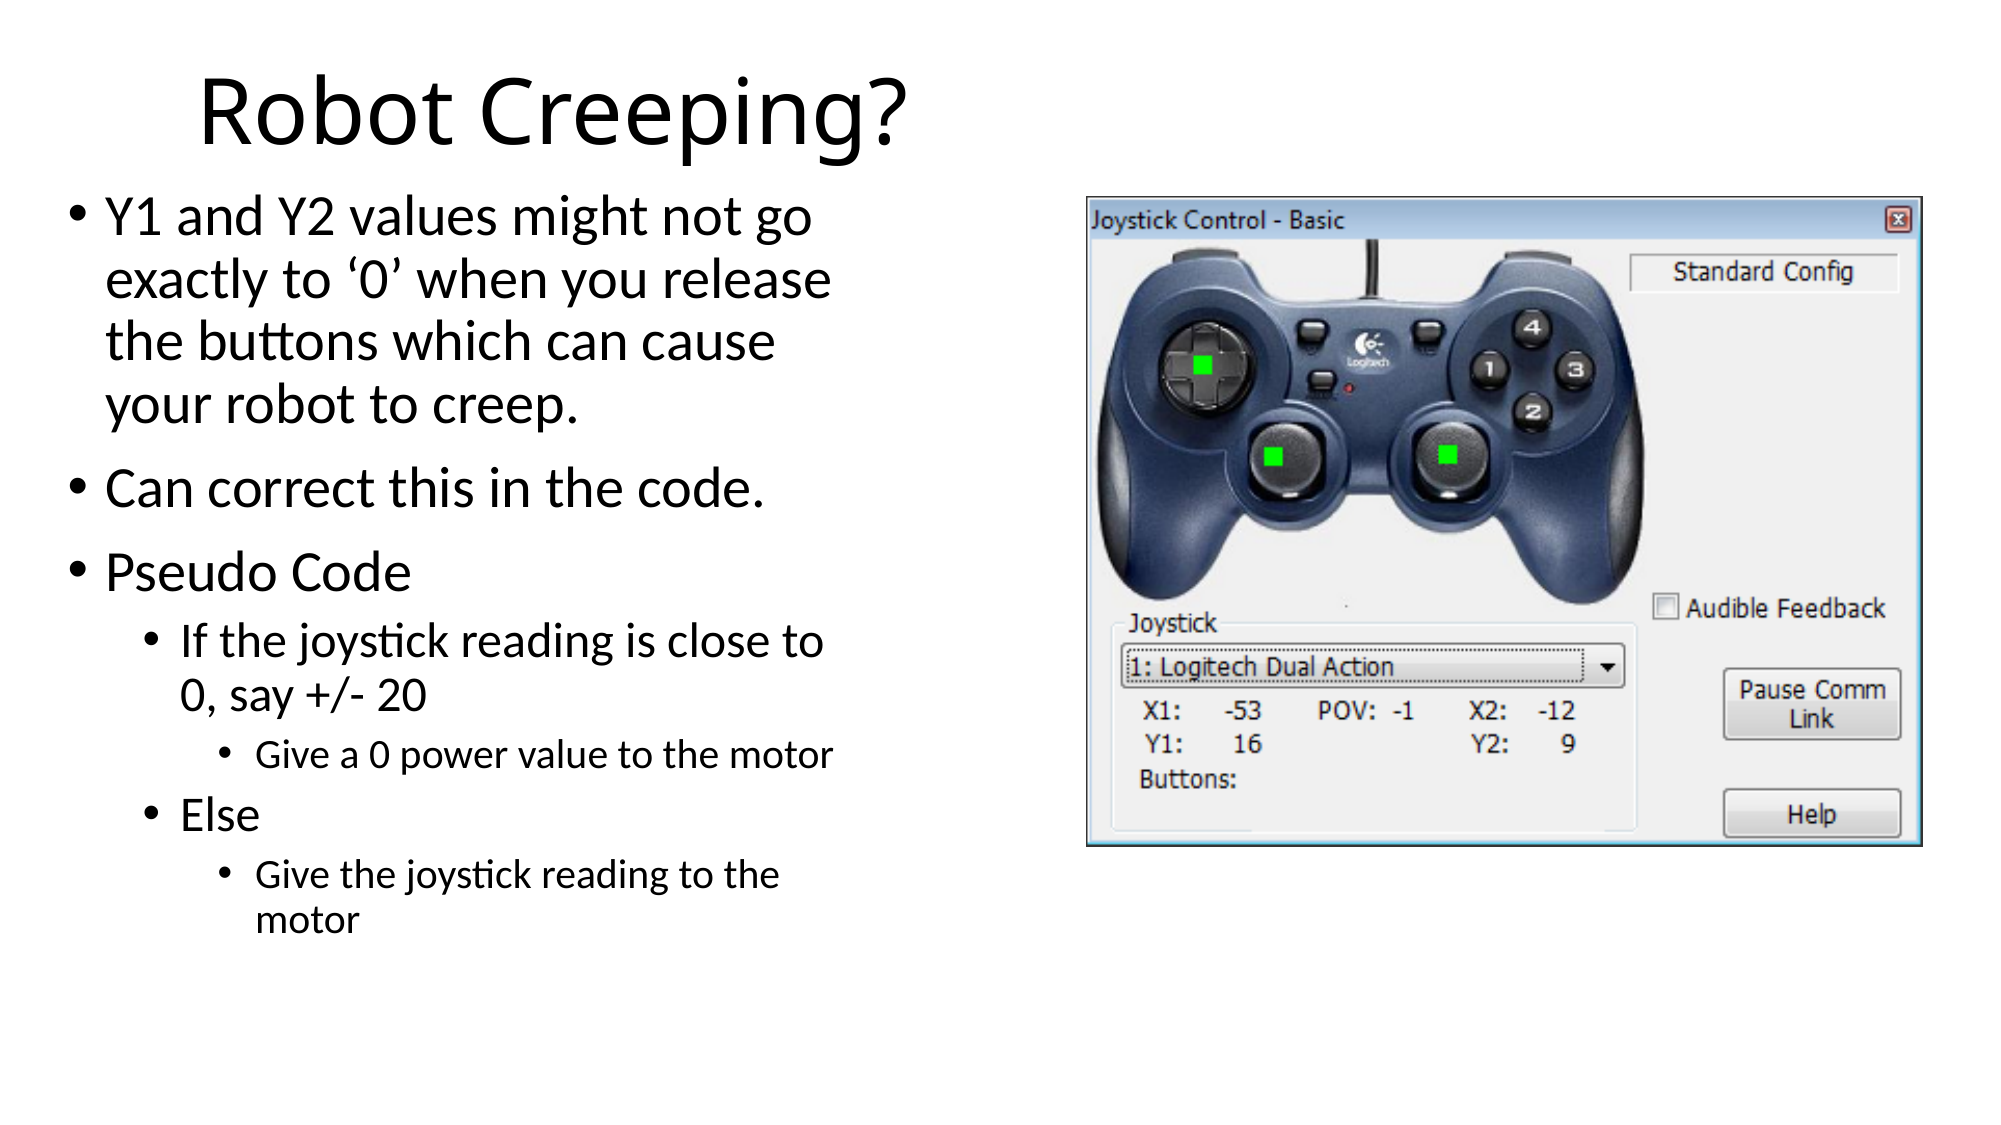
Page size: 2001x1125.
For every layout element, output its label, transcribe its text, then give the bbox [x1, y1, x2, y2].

picture [1086, 196, 1923, 847]
title Robot Creeping? [181, 33, 1476, 197]
list Y1 and Y2 values might not go exactly to ‘0’ when you release the buttons which can cause your robot to creep. Can correct this in the code. Pseudo Code If the joystick reading is close to 0, say +/- 20 Give a 0 power value to the motor Else Give the joystick reading to the motor [52, 177, 875, 1011]
